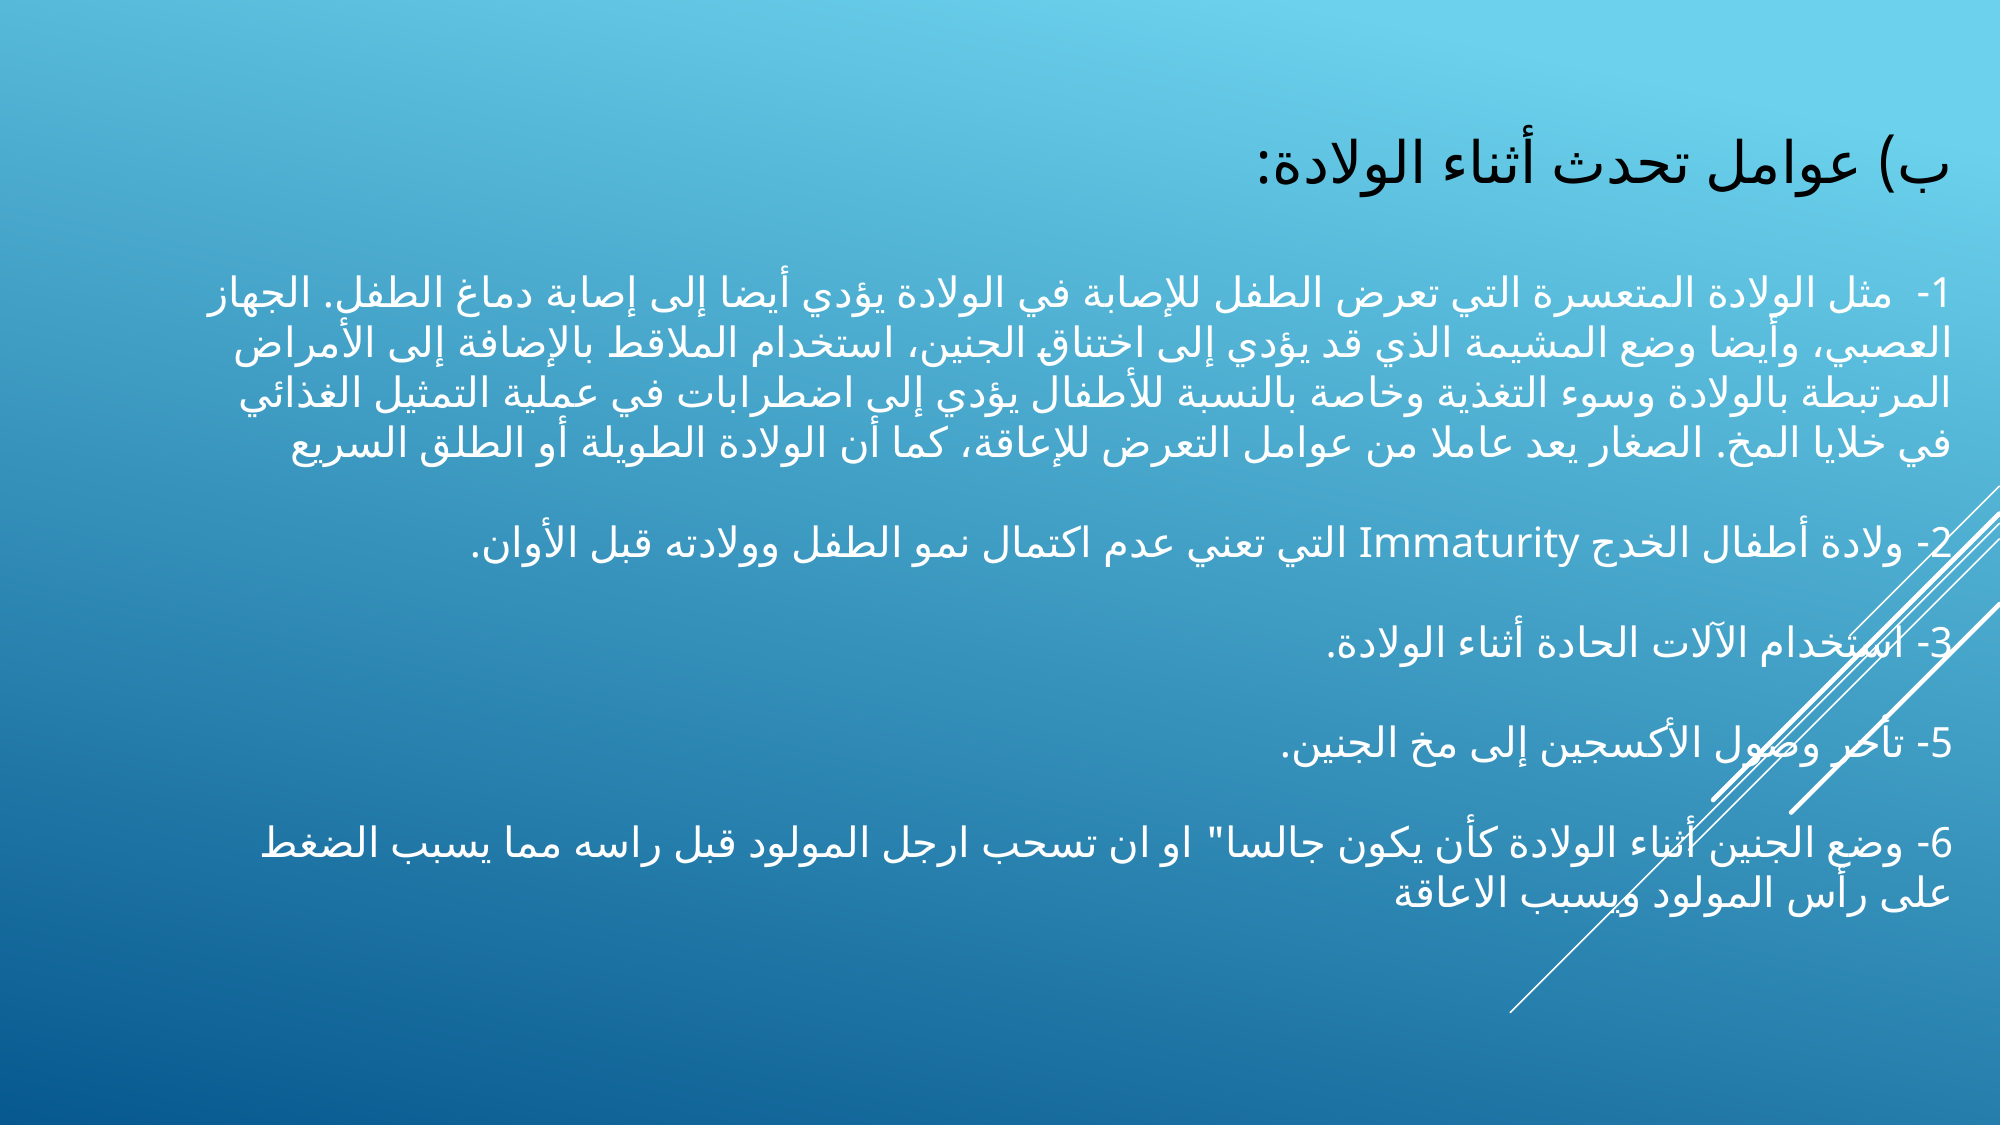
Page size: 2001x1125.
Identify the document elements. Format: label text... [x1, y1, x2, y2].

text_box ب) عوامل تحدث أثناء الولادة: 1- مثل الولادة المتعسرة التي تعرض الطفل للإصابة في الولادة يؤدي أيضا إلى إصابة دماغ الطفل. الجهاز العصبي، وأيضا وضع المشيمة الذي قد يؤدي إلى اختناق الجنين، استخدام الملاقط بالإضافة إلى الأمراض المرتبطة بالولادة وسوء التغذية وخاصة بالنسبة للأطفال يؤدي إلى اضطرابات في عملية التمثيل الغذائي في خلايا المخ. الصغار يعد عاملا من عوامل التعرض للإعاقة، كما أن الولادة الطويلة أو الطلق السريع 2- ولادة أطفال الخدج Immaturity التي تعني عدم اكتمال نمو الطفل وولادته قبل الأوان. 3- استخدام الآلات الحادة أثناء الولادة. 5- تأخر وصول الأكسجين إلى مخ الجنين. 6- وضع الجنين أثناء الولادة كأن يكون جالسا" او ان تسحب ارجل المولود قبل راسه مما يسبب الضغط على رأس المولود ويسبب الاعاقة [185, 48, 1968, 923]
